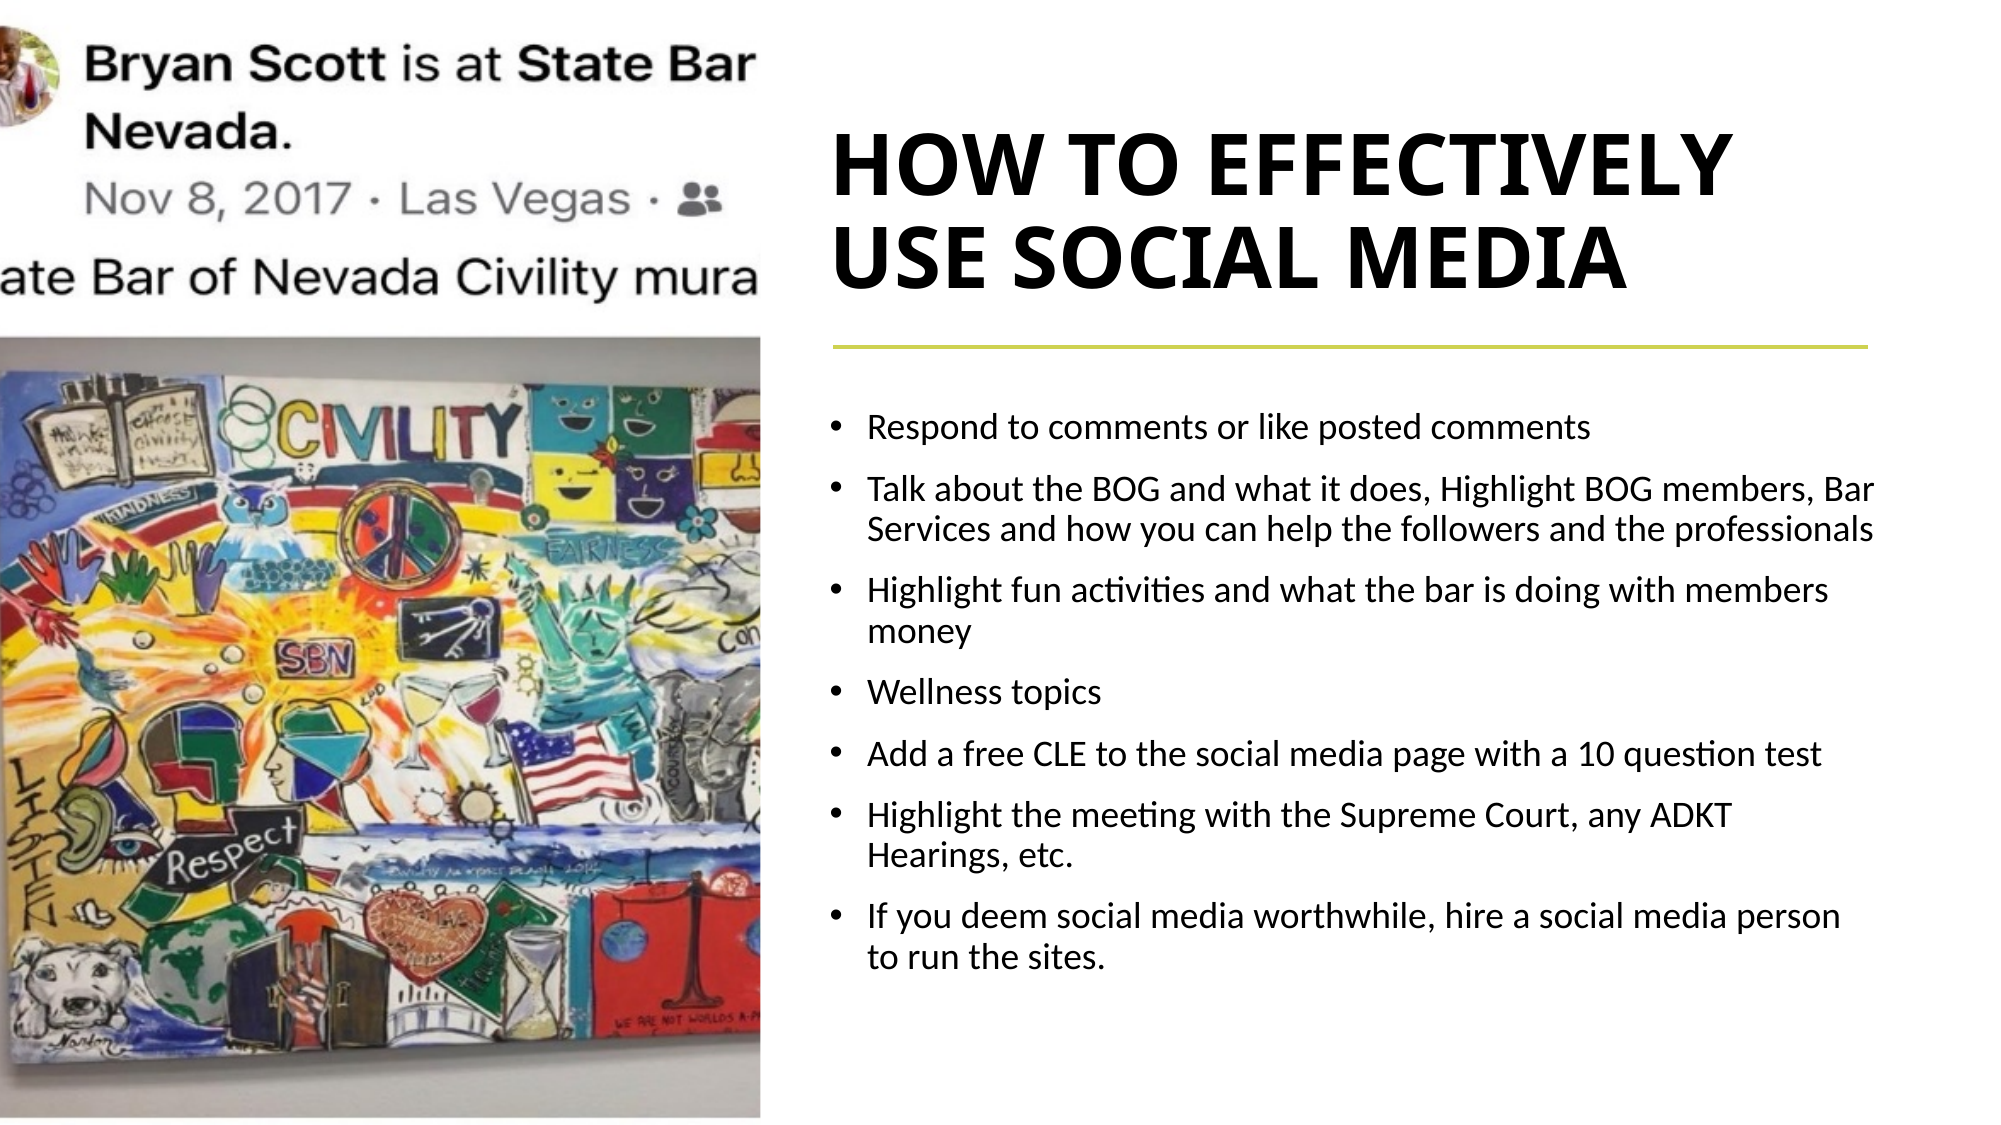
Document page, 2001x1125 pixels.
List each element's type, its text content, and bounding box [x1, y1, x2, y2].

picture [0, 0, 761, 1125]
list Respond to comments or like posted comments Talk about the BOG and what it does, Highlight BOG members, Bar Services and how you can help the followers and the professionals Highlight fun activities and what the bar is doing with members money Wellness topics Add a free CLE to the social media page with a 10 question test Highlight the meeting with the Supreme Court, any ADKT Hearings, etc. If you deem social media worthwhile, hire a social media person to run the sites. [814, 399, 1895, 1070]
title HOW TO EFFECTIVELY USE SOCIAL MEDIA [814, 103, 1895, 315]
